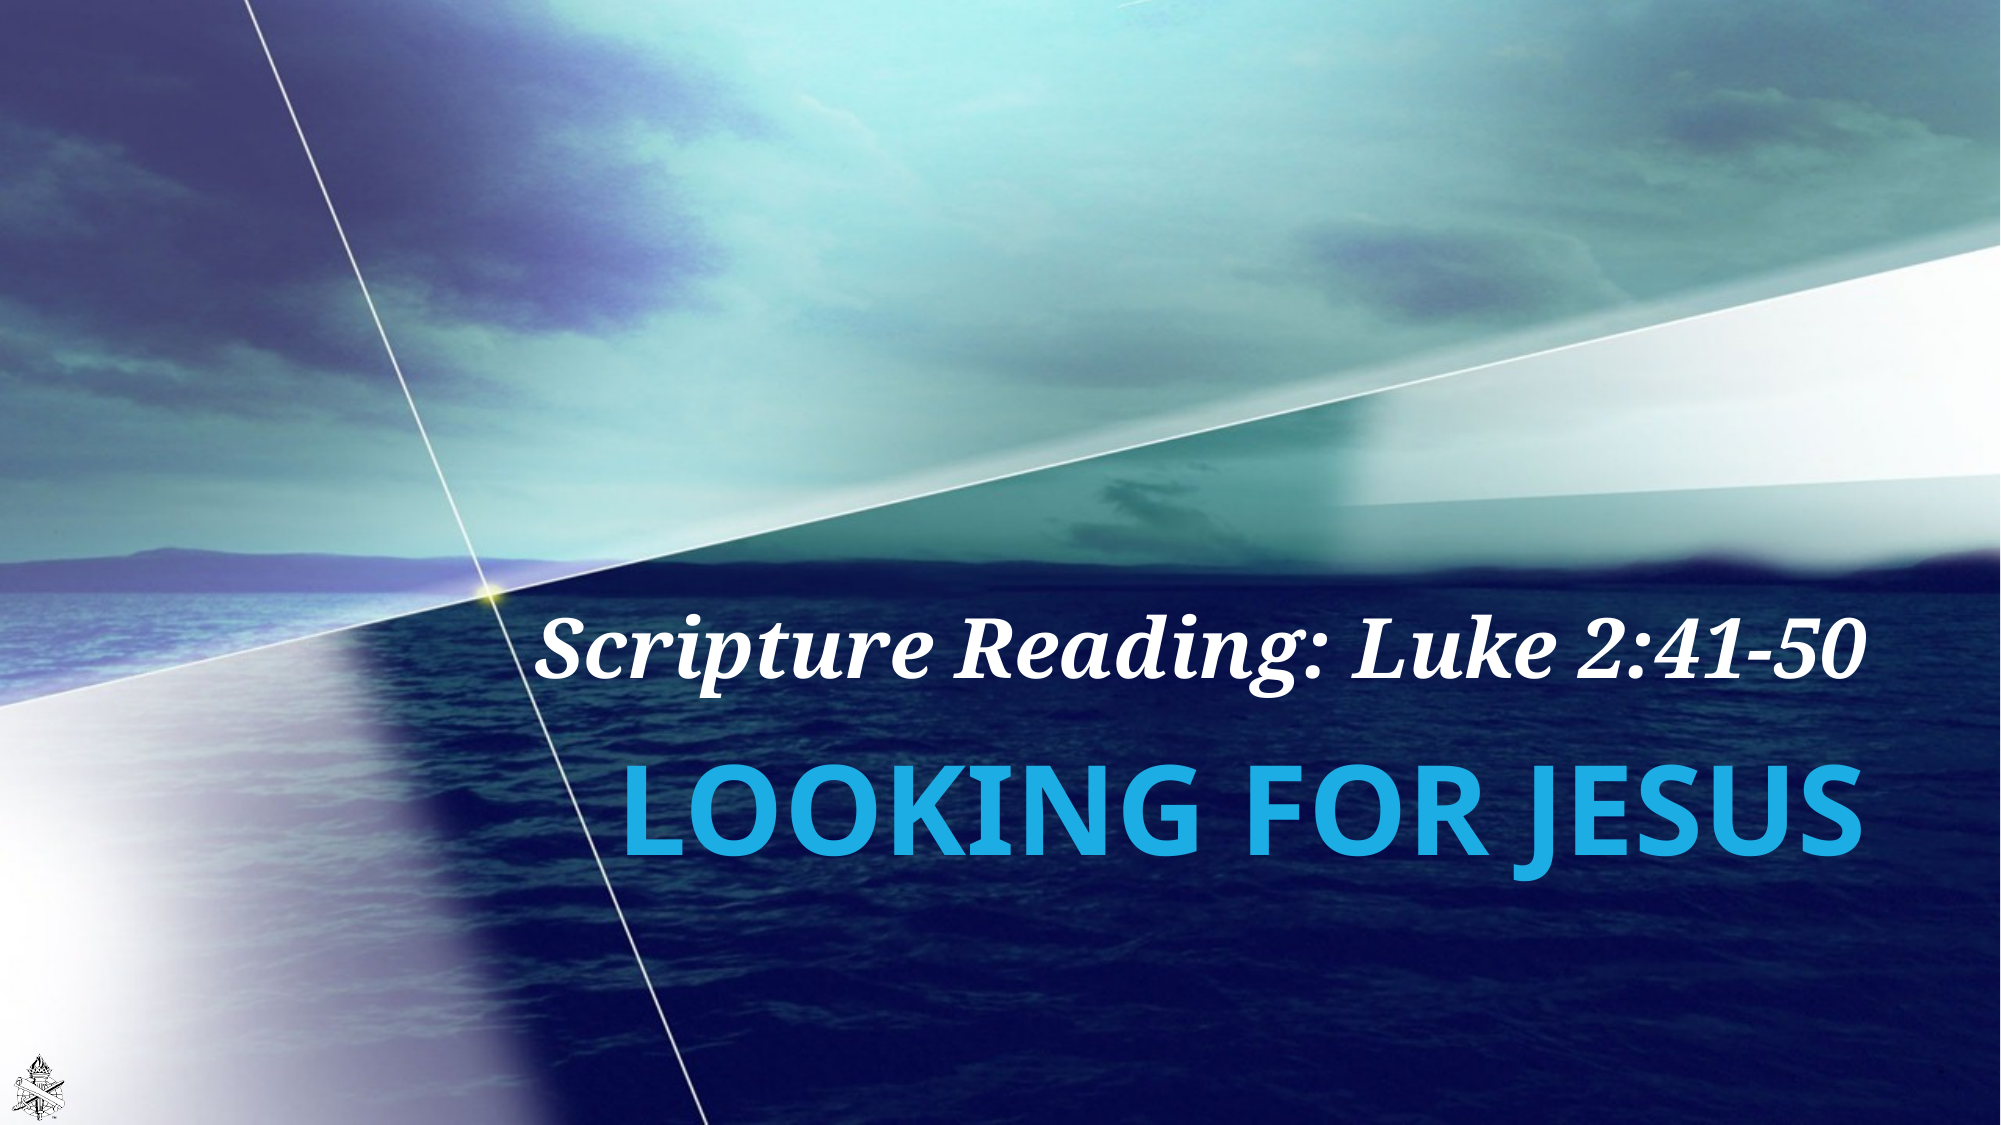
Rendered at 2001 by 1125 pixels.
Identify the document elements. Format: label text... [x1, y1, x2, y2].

subtitle Scripture Reading: Luke 2:41-50 [194, 381, 1875, 696]
picture [0, 0, 2001, 1125]
title Looking for Jesus [193, 722, 1875, 1054]
